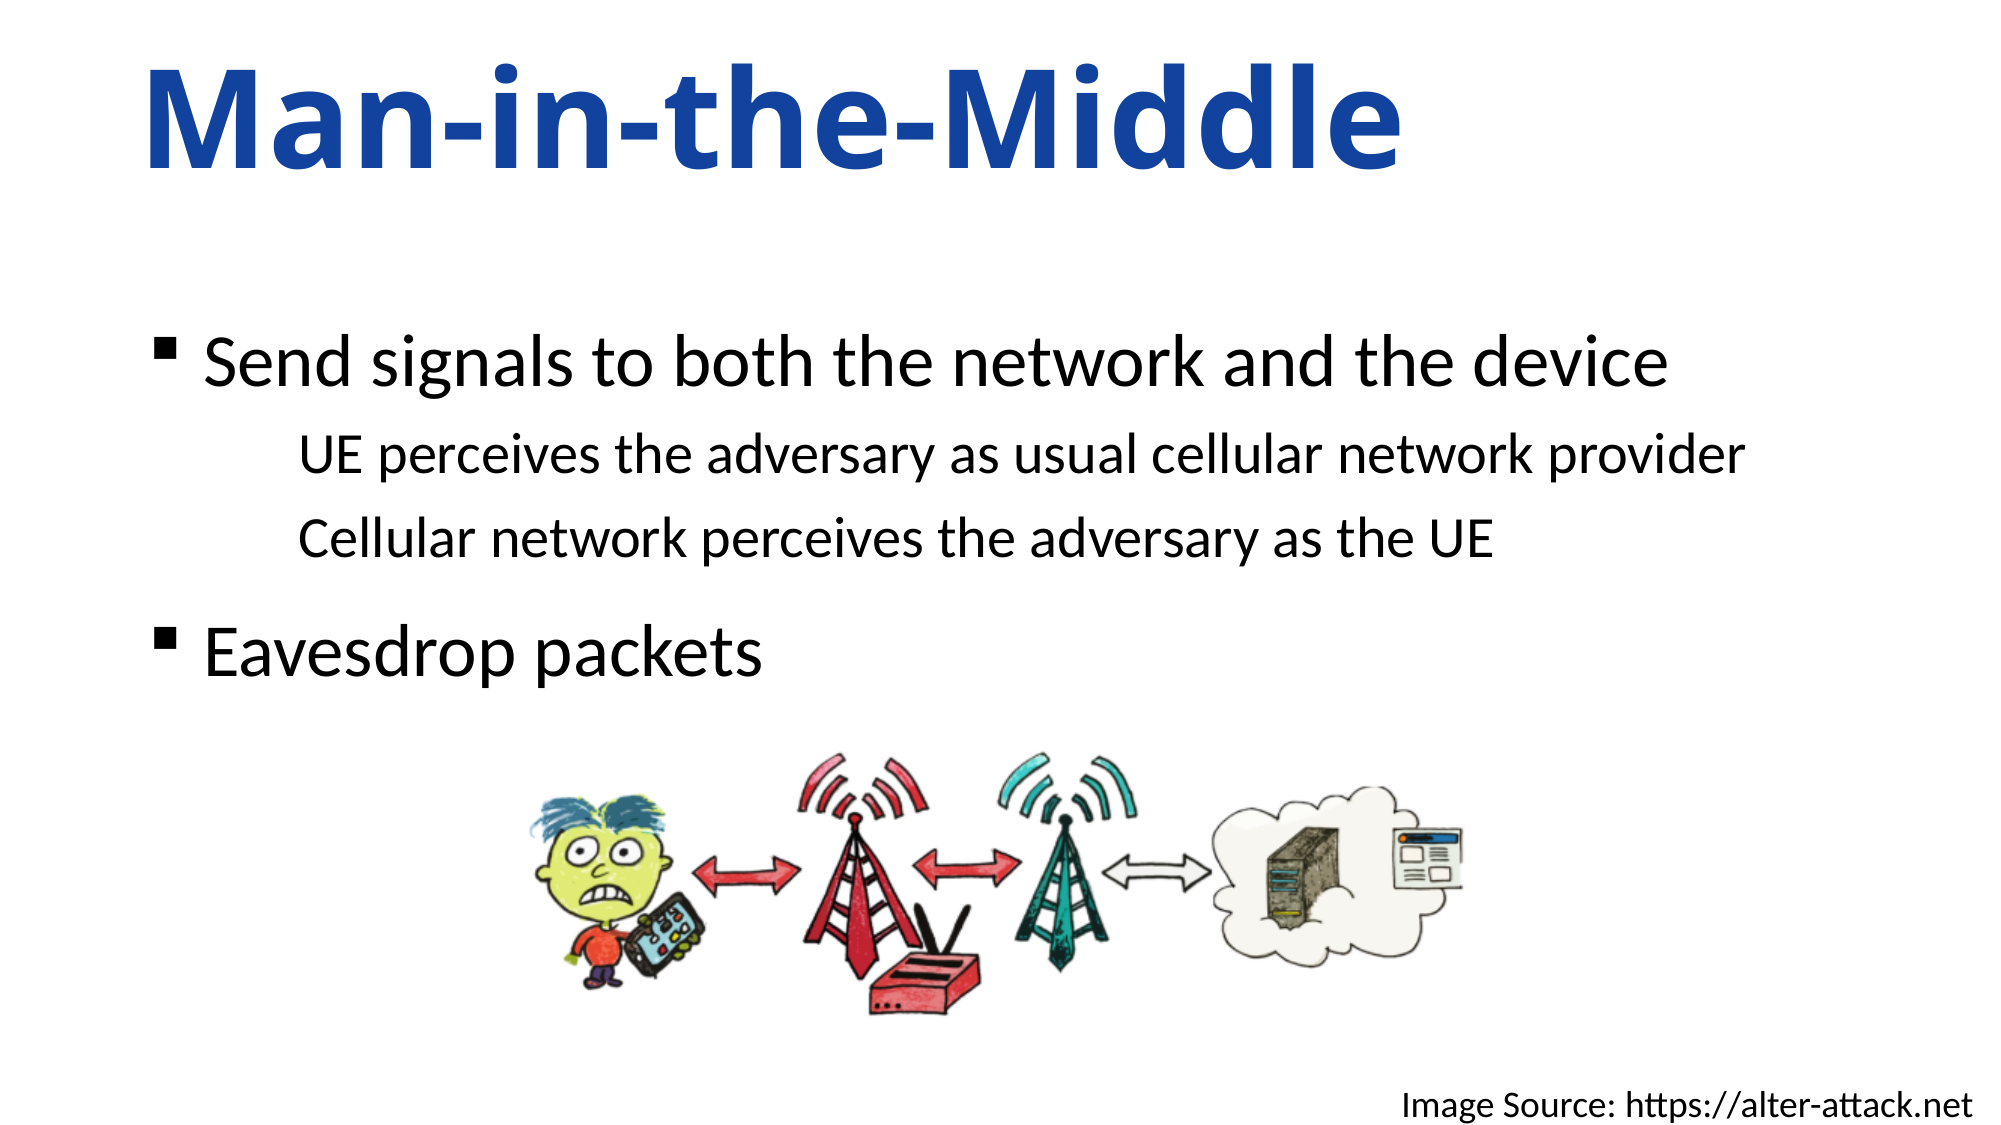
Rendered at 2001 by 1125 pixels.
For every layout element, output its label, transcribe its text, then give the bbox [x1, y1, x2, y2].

picture [525, 725, 1478, 1034]
text_box Image Source: https://alter-attack.net [1343, 1072, 2000, 1125]
text_box Send signals to both the network and the device UE perceives the adversary as usual cellular network provider Cellular network perceives the adversary as the UE Eavesdrop packets [133, 314, 1965, 978]
text_box Man-in-the-Middle [123, 23, 2000, 204]
